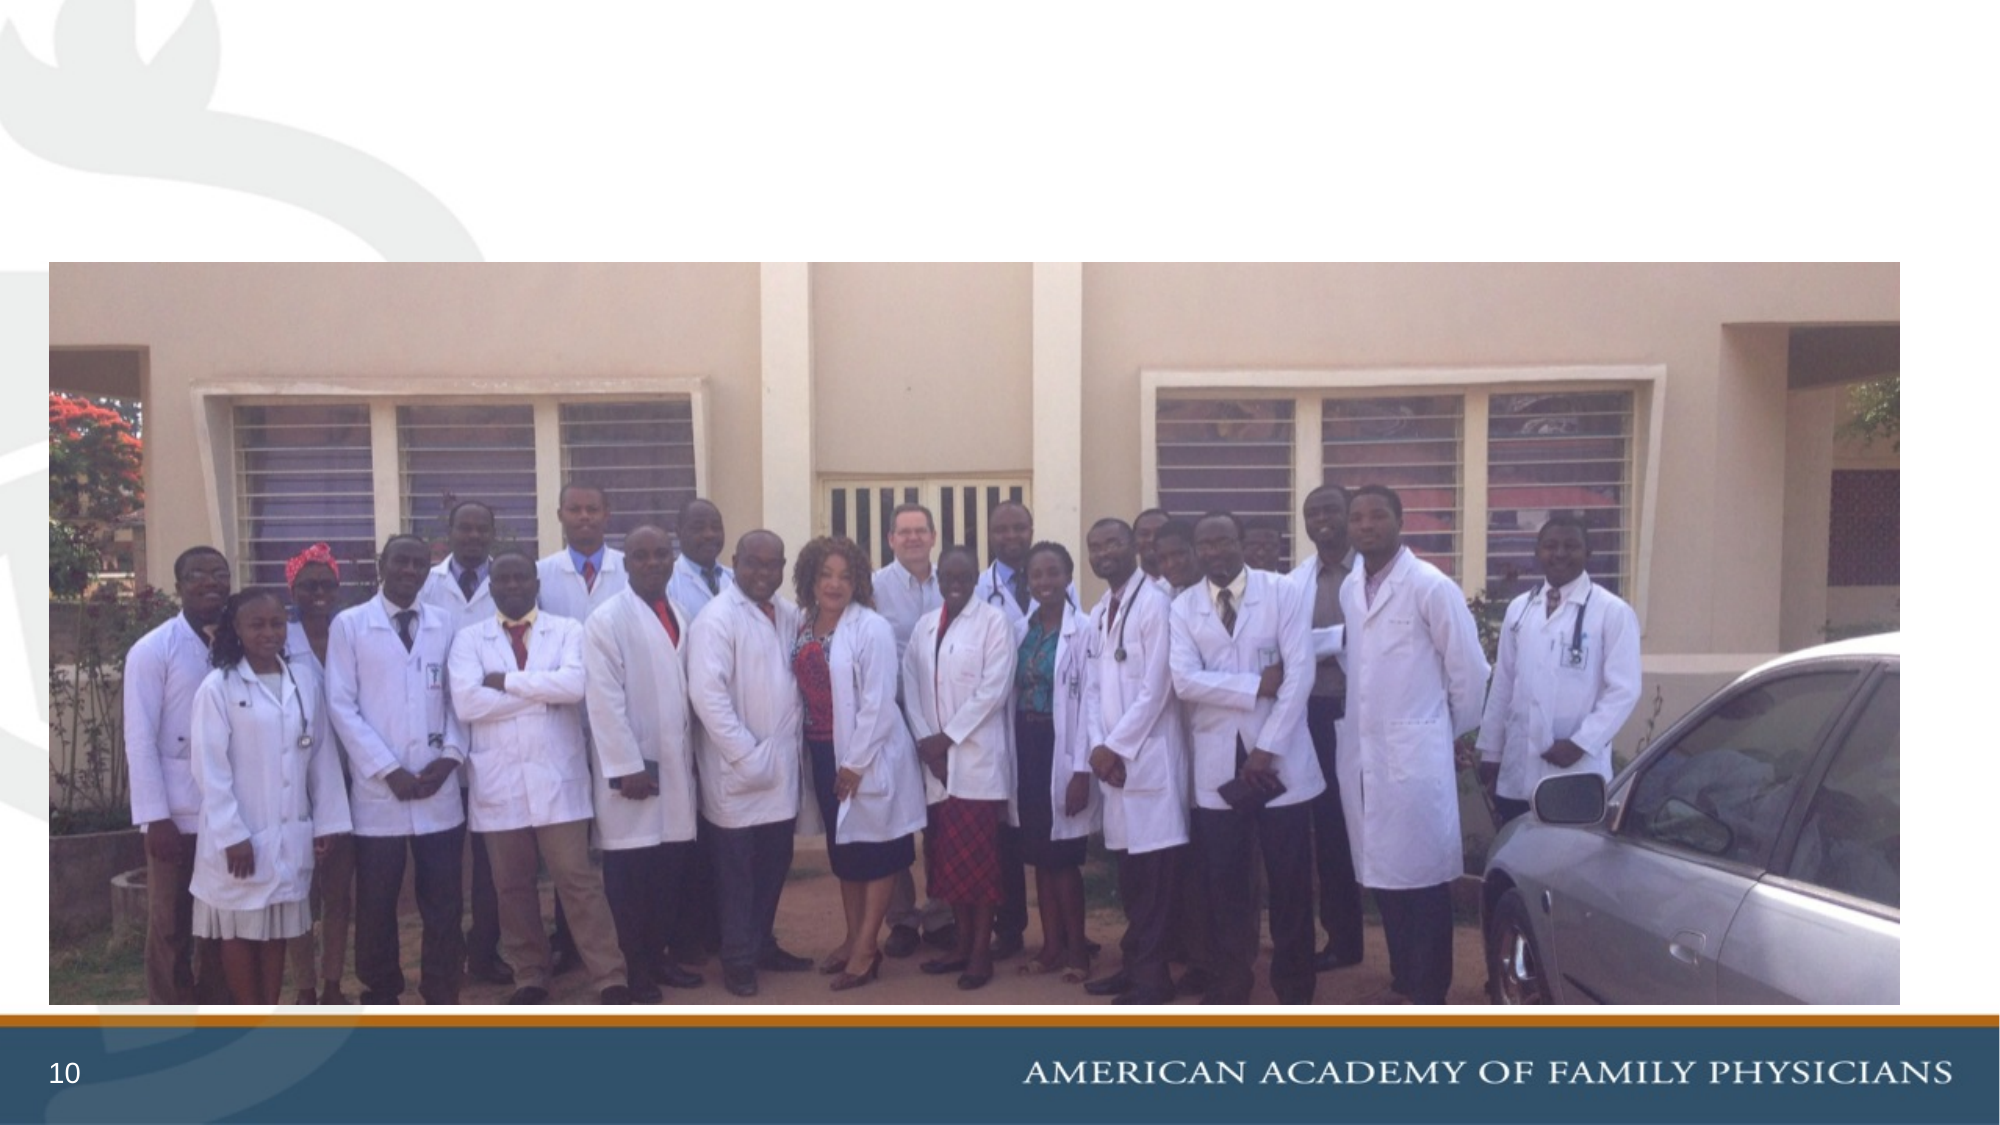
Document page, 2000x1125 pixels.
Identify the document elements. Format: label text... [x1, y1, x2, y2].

picture [0, 0, 2000, 1125]
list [49, 262, 1900, 1006]
slide_number 10 [33, 1046, 150, 1125]
